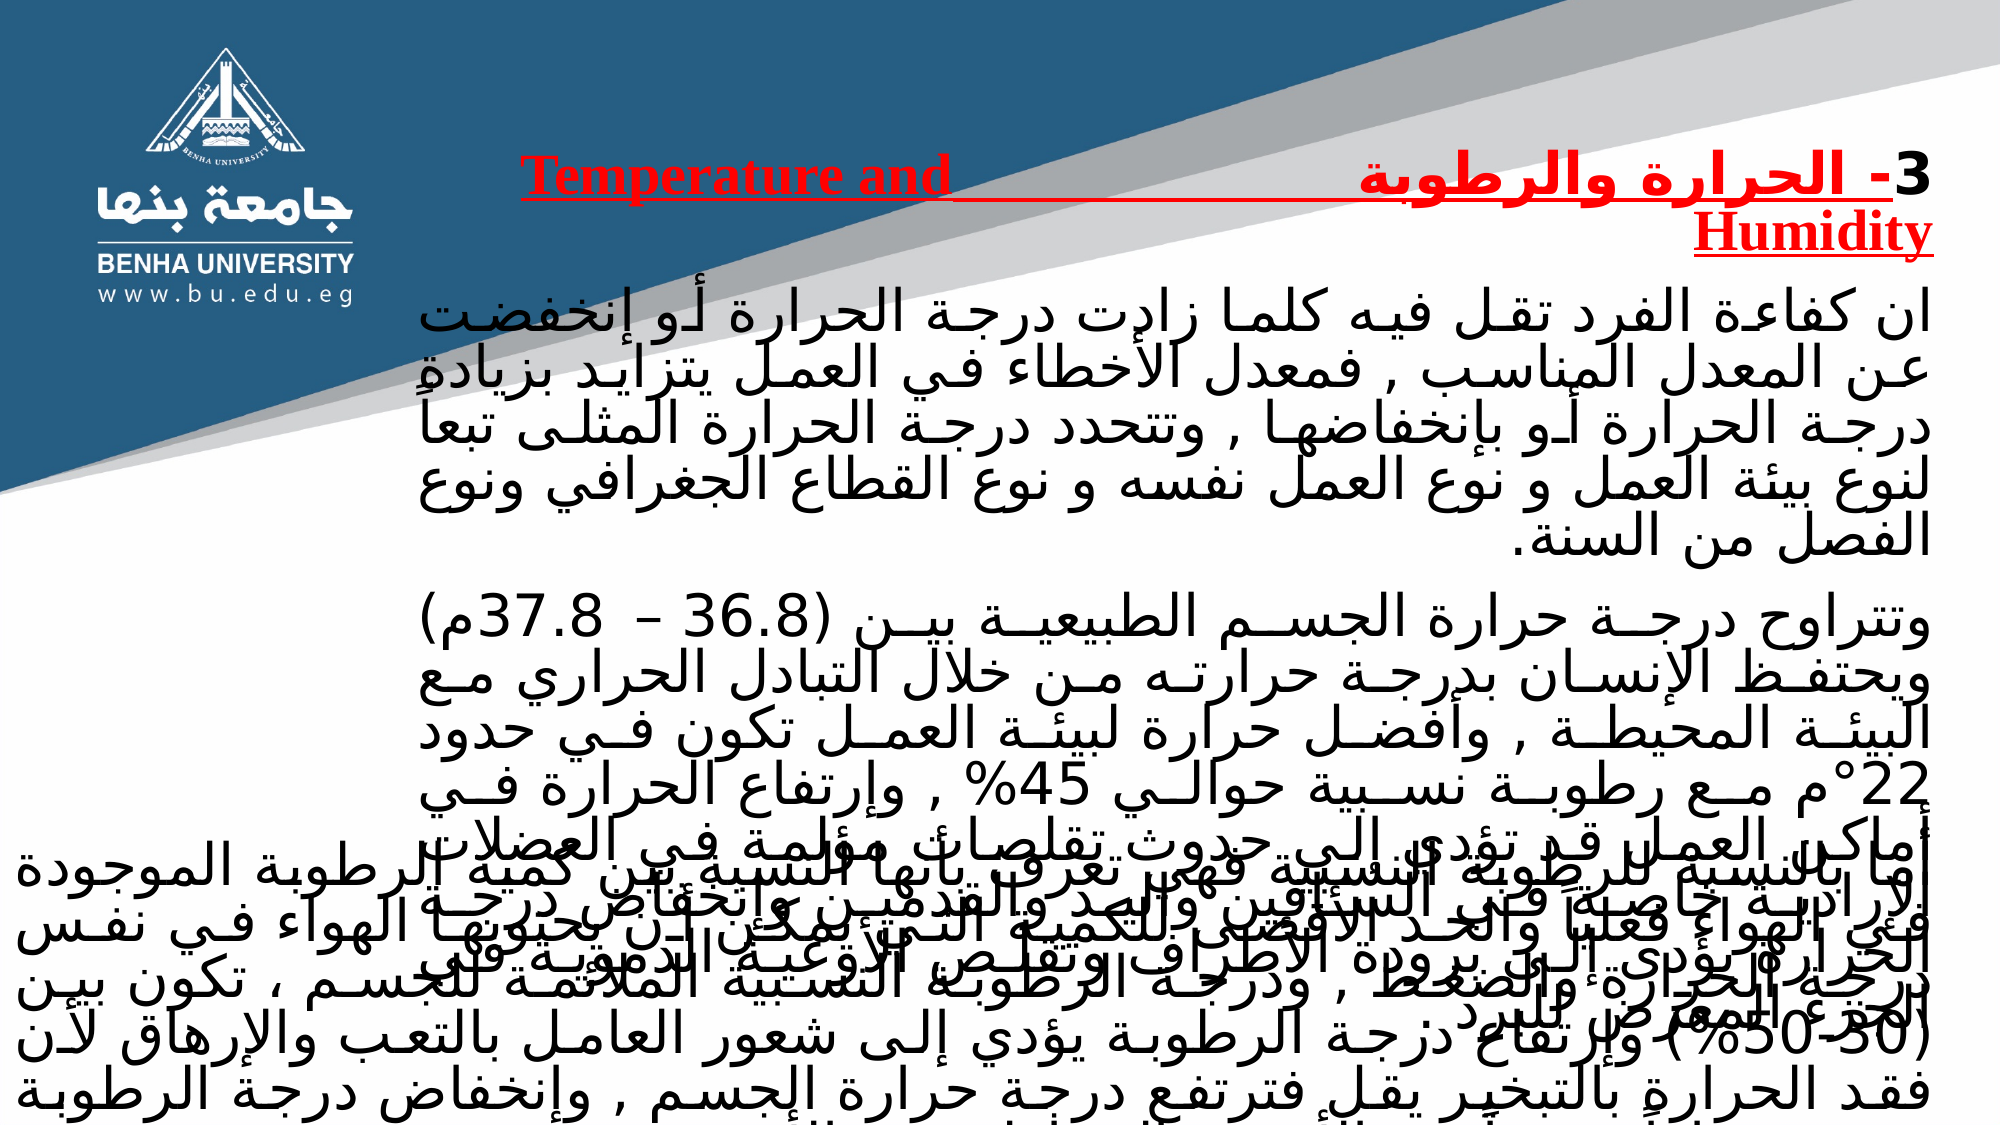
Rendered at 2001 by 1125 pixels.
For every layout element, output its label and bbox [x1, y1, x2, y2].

list [0, 0, 2000, 1125]
